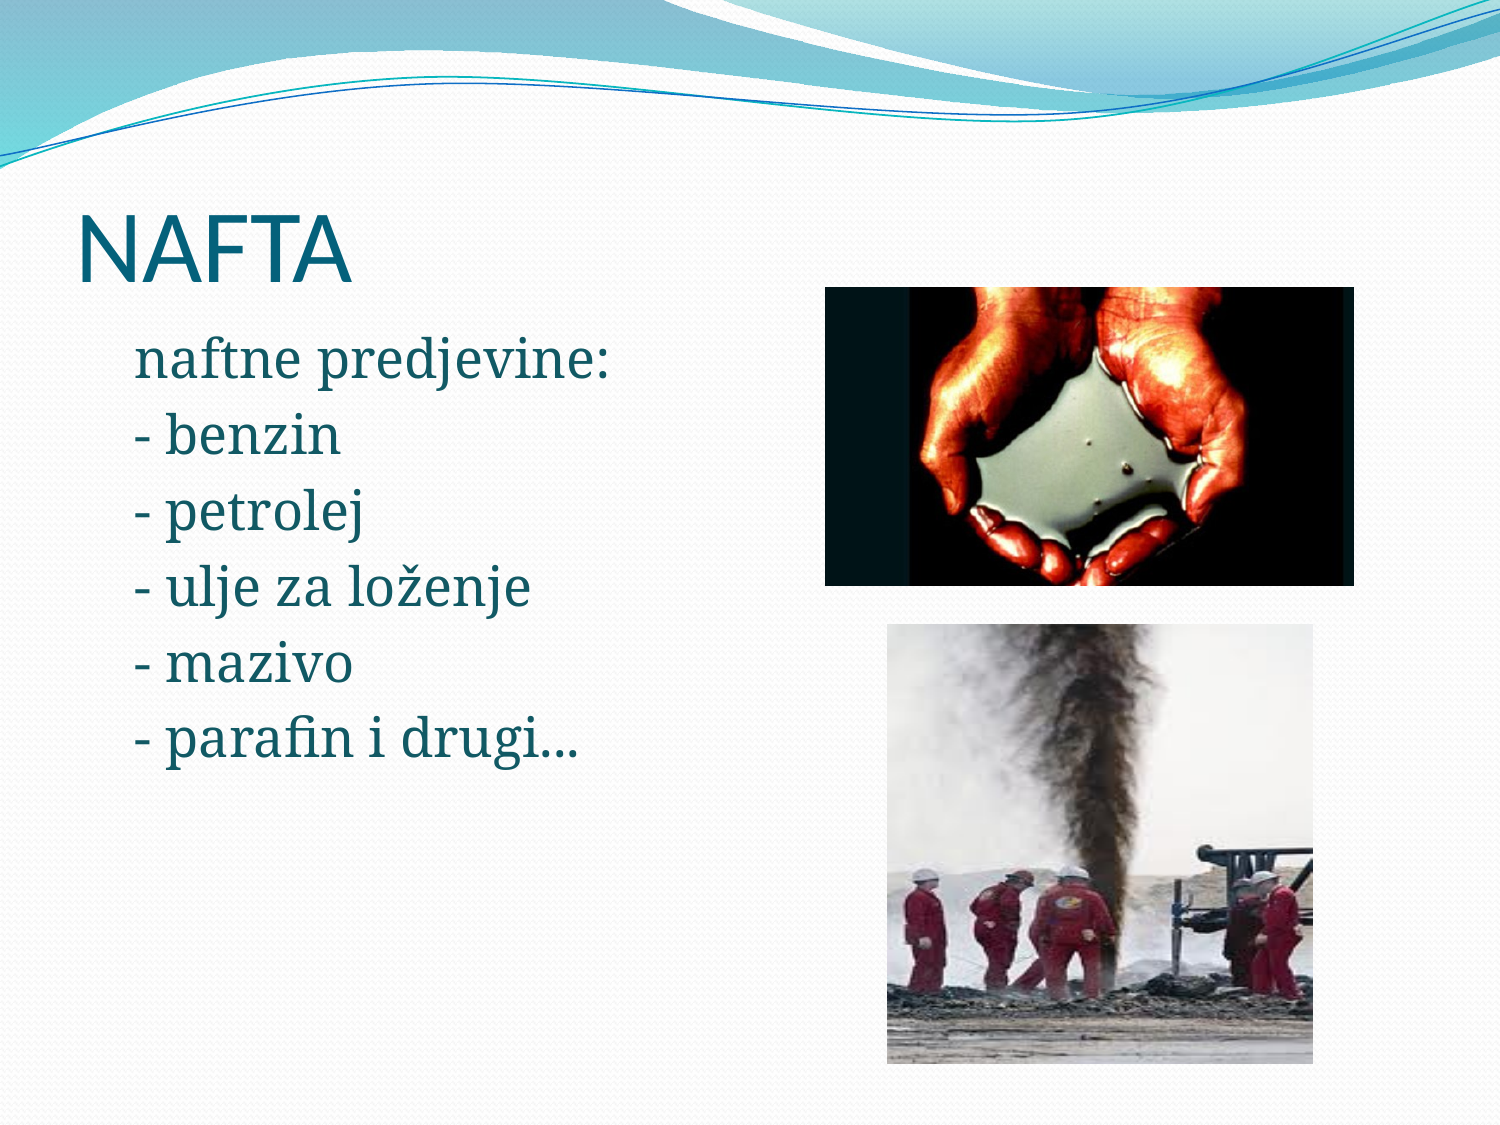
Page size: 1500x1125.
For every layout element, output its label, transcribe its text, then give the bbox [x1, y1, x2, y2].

picture [887, 624, 1313, 1065]
list naftne predjevine: - benzin - petrolej - ulje za loženje - mazivo - parafin i drugi... [75, 317, 1425, 1038]
title NAFTA [75, 115, 1425, 303]
picture [824, 287, 1354, 587]
